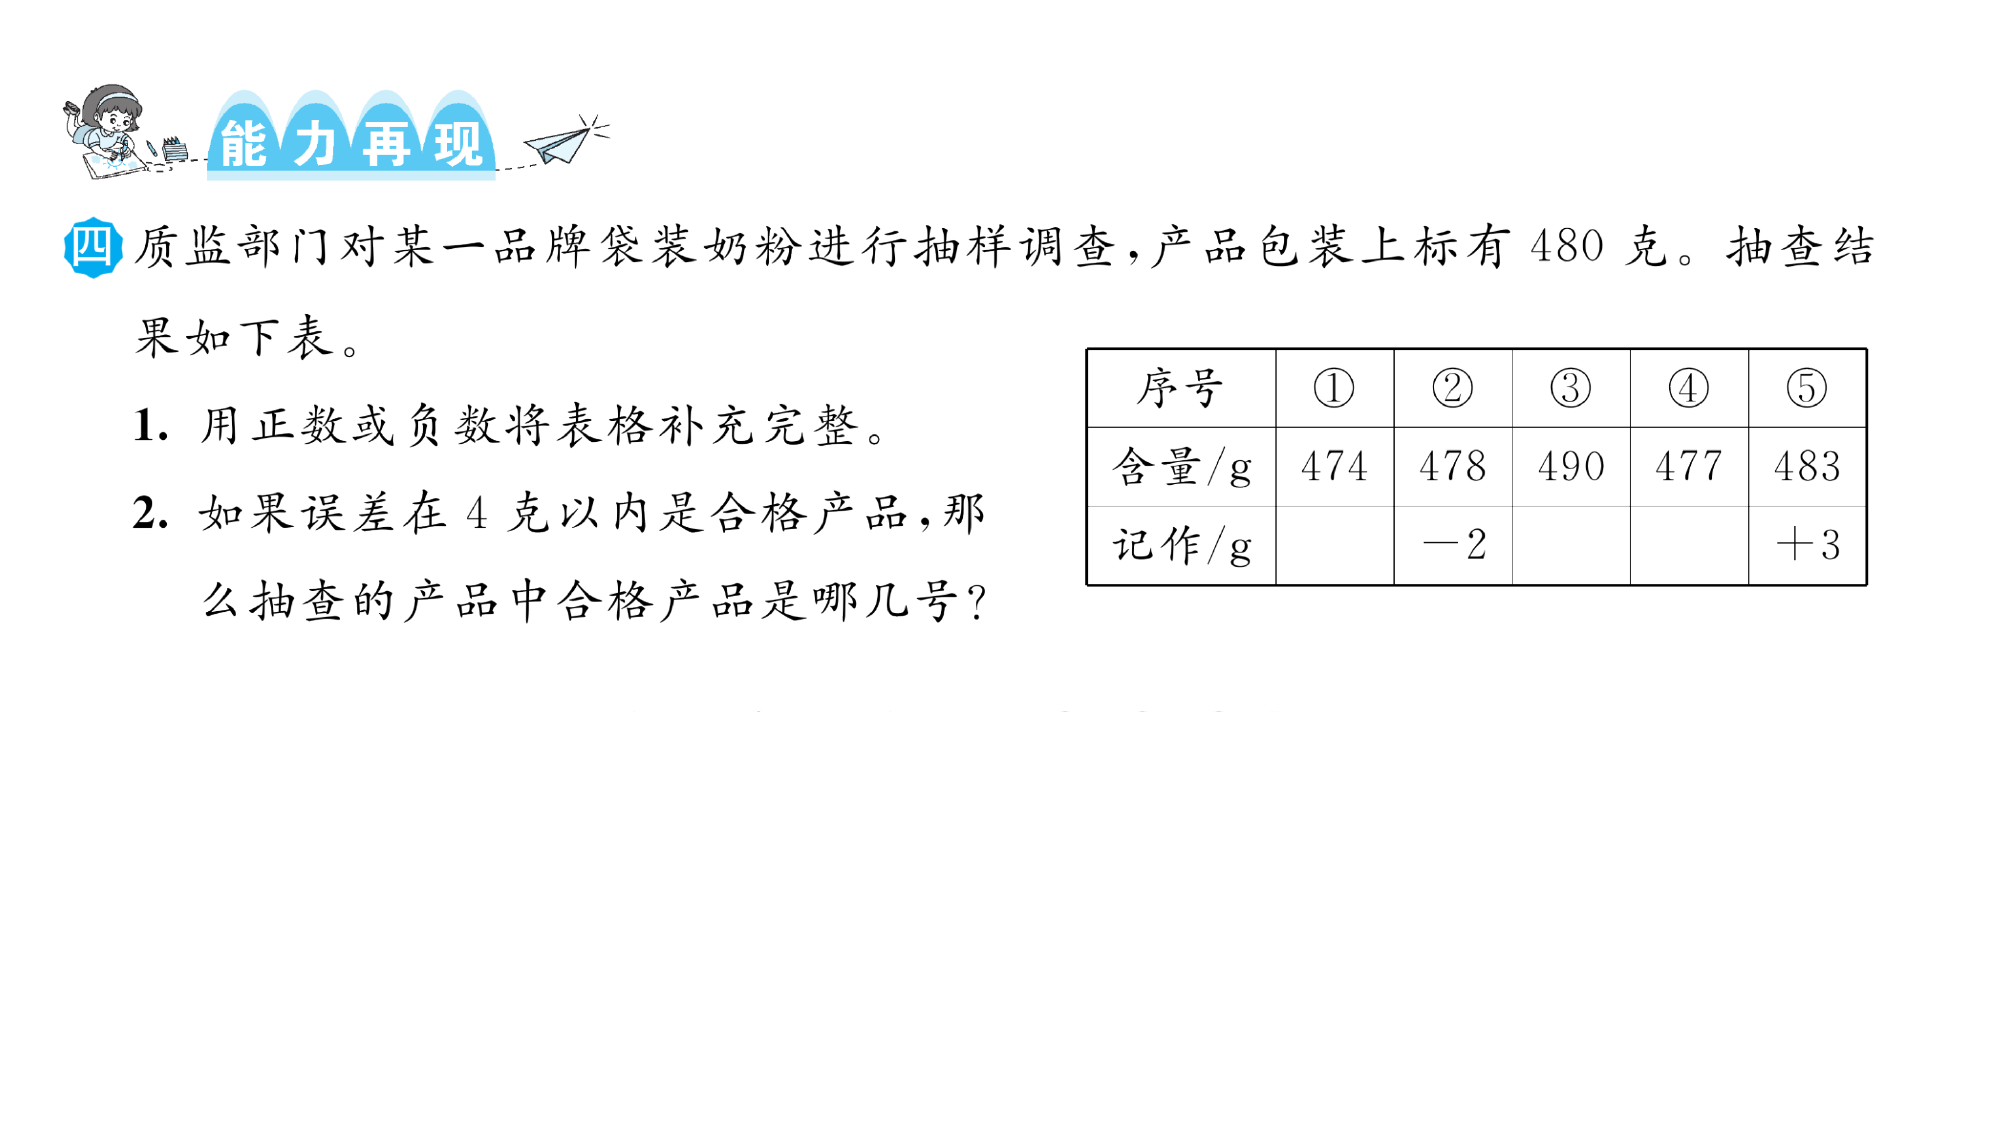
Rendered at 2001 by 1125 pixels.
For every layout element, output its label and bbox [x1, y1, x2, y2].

picture [58, 58, 1949, 739]
